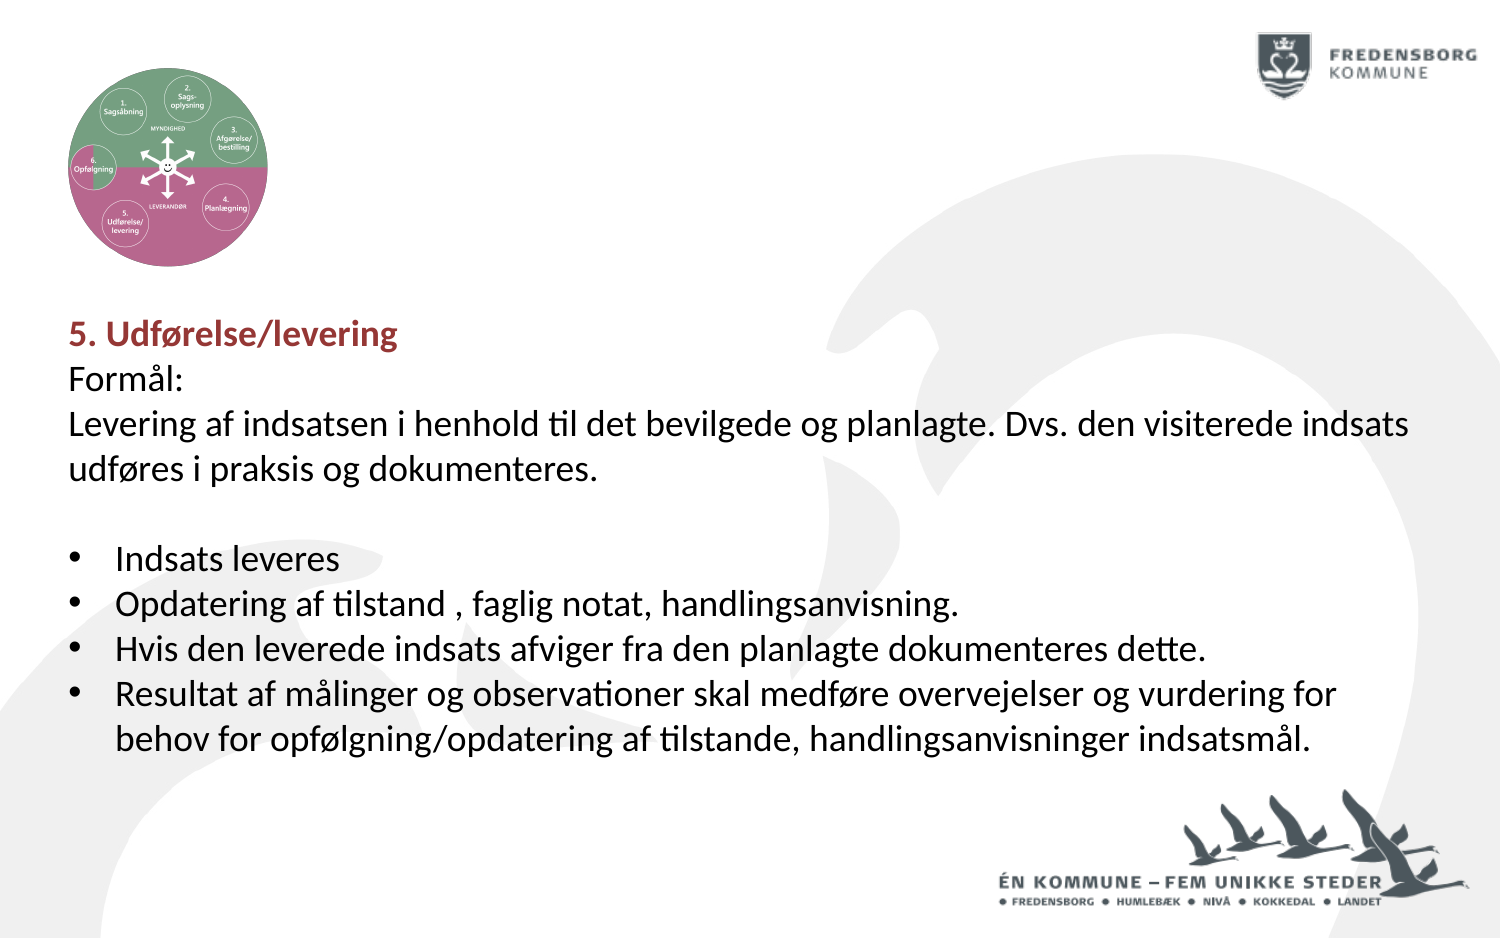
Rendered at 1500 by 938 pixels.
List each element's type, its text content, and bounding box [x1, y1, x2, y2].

text_box 5. Udførelse/levering Formål: Levering af indsatsen i henhold til det bevilgede og planlagte. Dvs. den visiterede indsats udføres i praksis og dokumenteres. Indsats leveres Opdatering af tilstand , faglig notat, handlingsanvisning. Hvis den leverede indsats afviger fra den planlagte dokumenteres dette. Resultat af målinger og observationer skal medføre overvejelser og vurdering for behov for opfølgning/opdatering af tilstande, handlingsanvisninger indsatsmål. [53, 301, 1439, 812]
picture [0, 23, 1500, 938]
